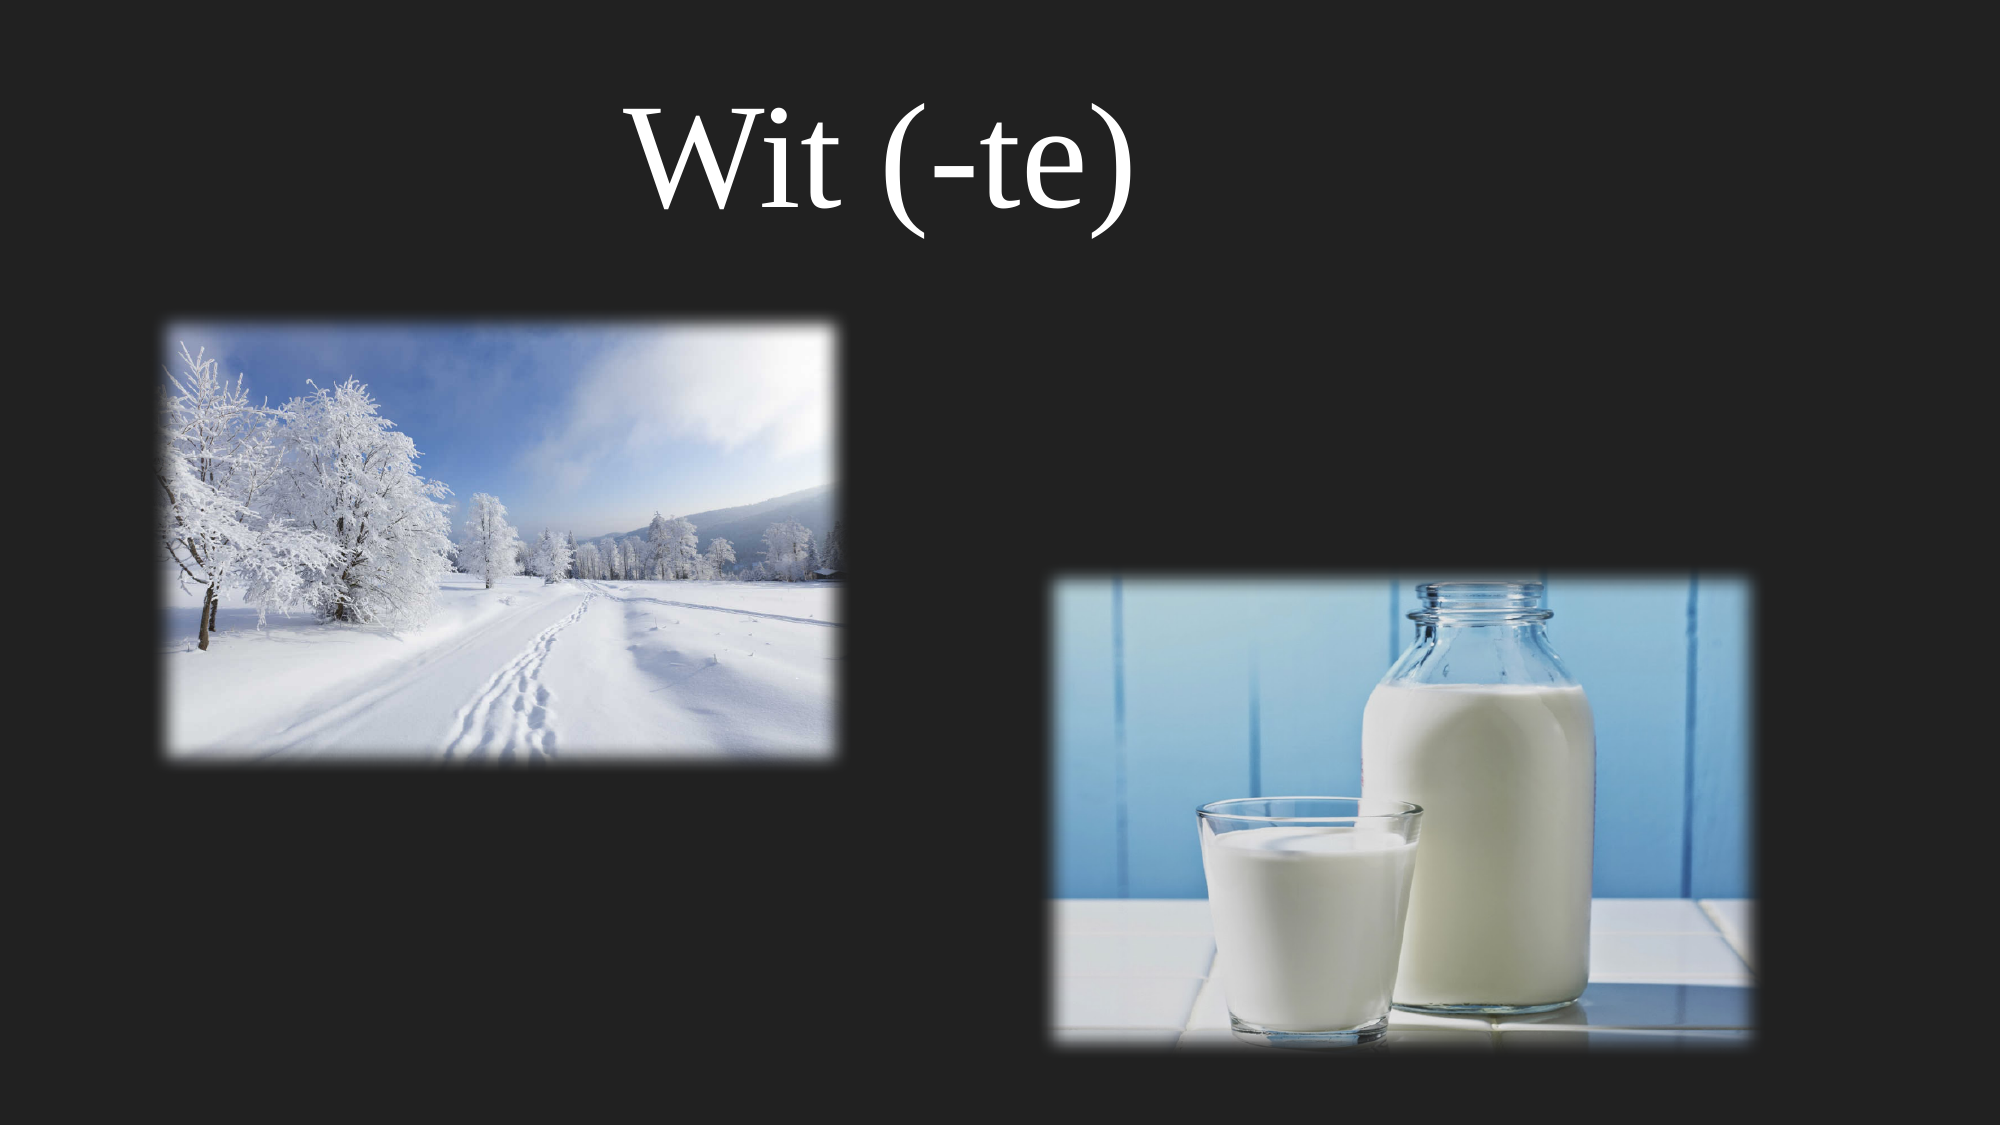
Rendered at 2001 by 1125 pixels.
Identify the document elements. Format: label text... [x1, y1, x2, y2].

picture [1035, 562, 1766, 1059]
text_box Wit (-te) [608, 49, 1527, 245]
picture [149, 305, 853, 775]
